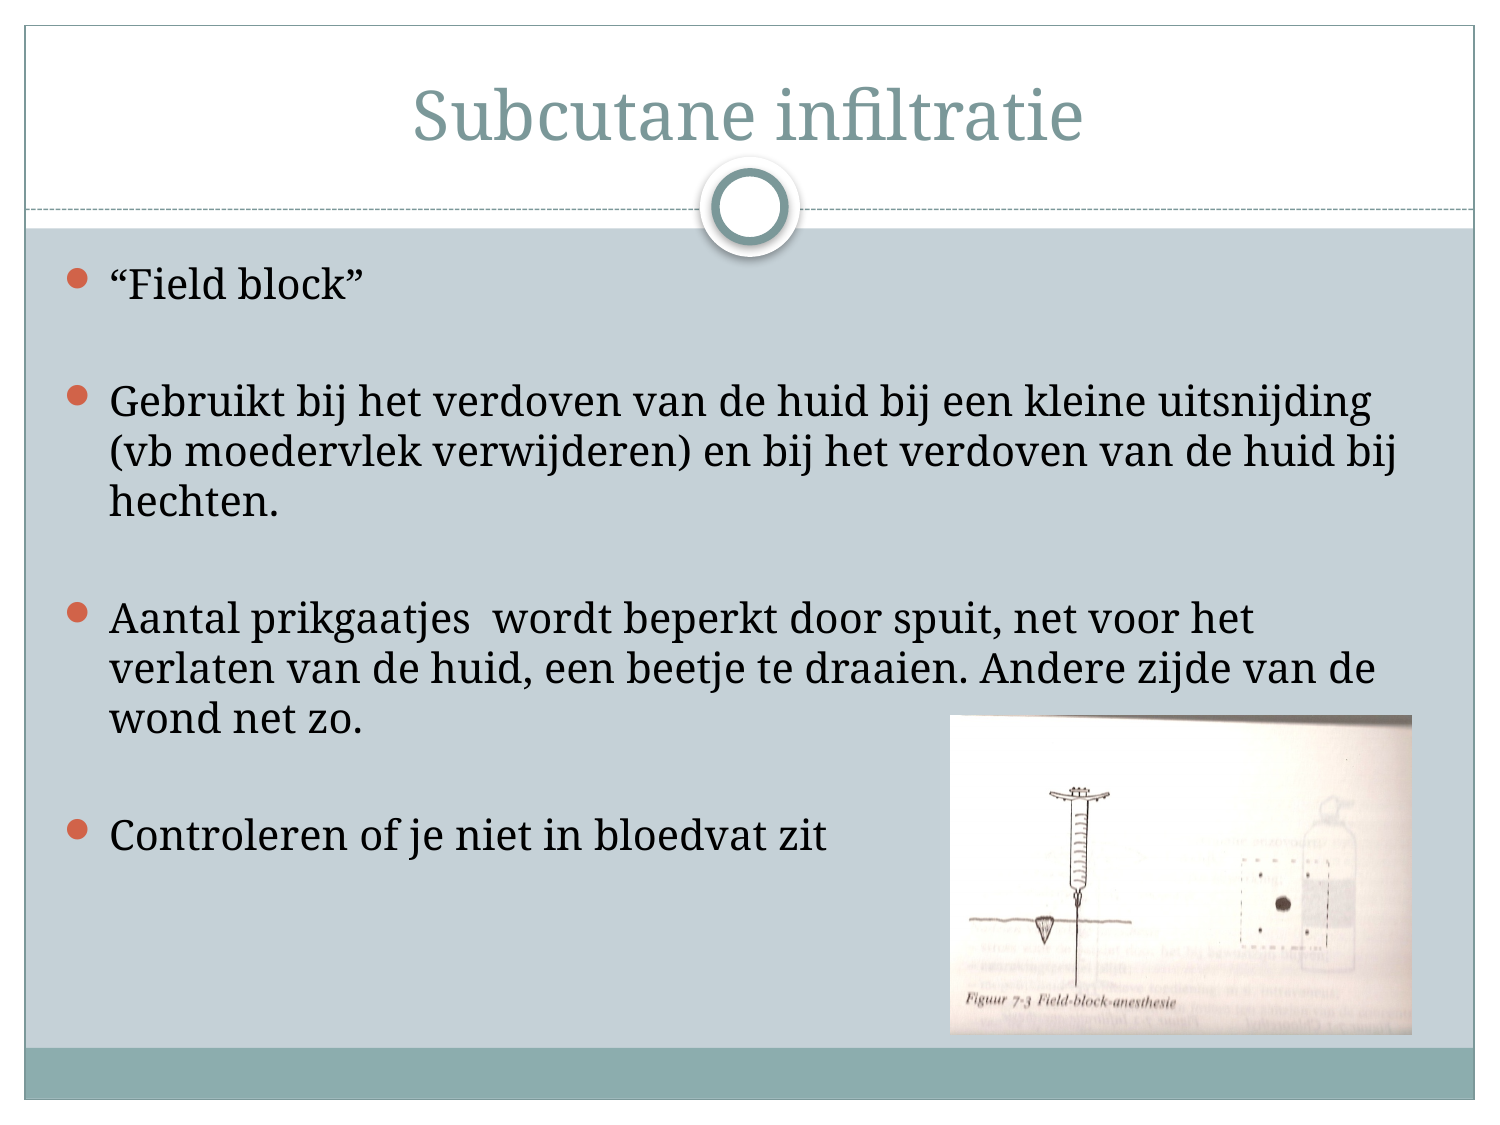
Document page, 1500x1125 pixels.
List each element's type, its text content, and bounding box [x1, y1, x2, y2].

title Subcutane infiltratie [49, 37, 1450, 162]
list “Field block” Gebruikt bij het verdoven van de huid bij een kleine uitsnijding (vb moedervlek verwijderen) en bij het verdoven van de huid bij hechten. Aantal prikgaatjes wordt beperkt door spuit, net voor het verlaten van de huid, een beetje te draaien. Andere zijde van de wond net zo. Controleren of je niet in bloedvat zit [49, 250, 1445, 1001]
picture [950, 715, 1412, 1036]
